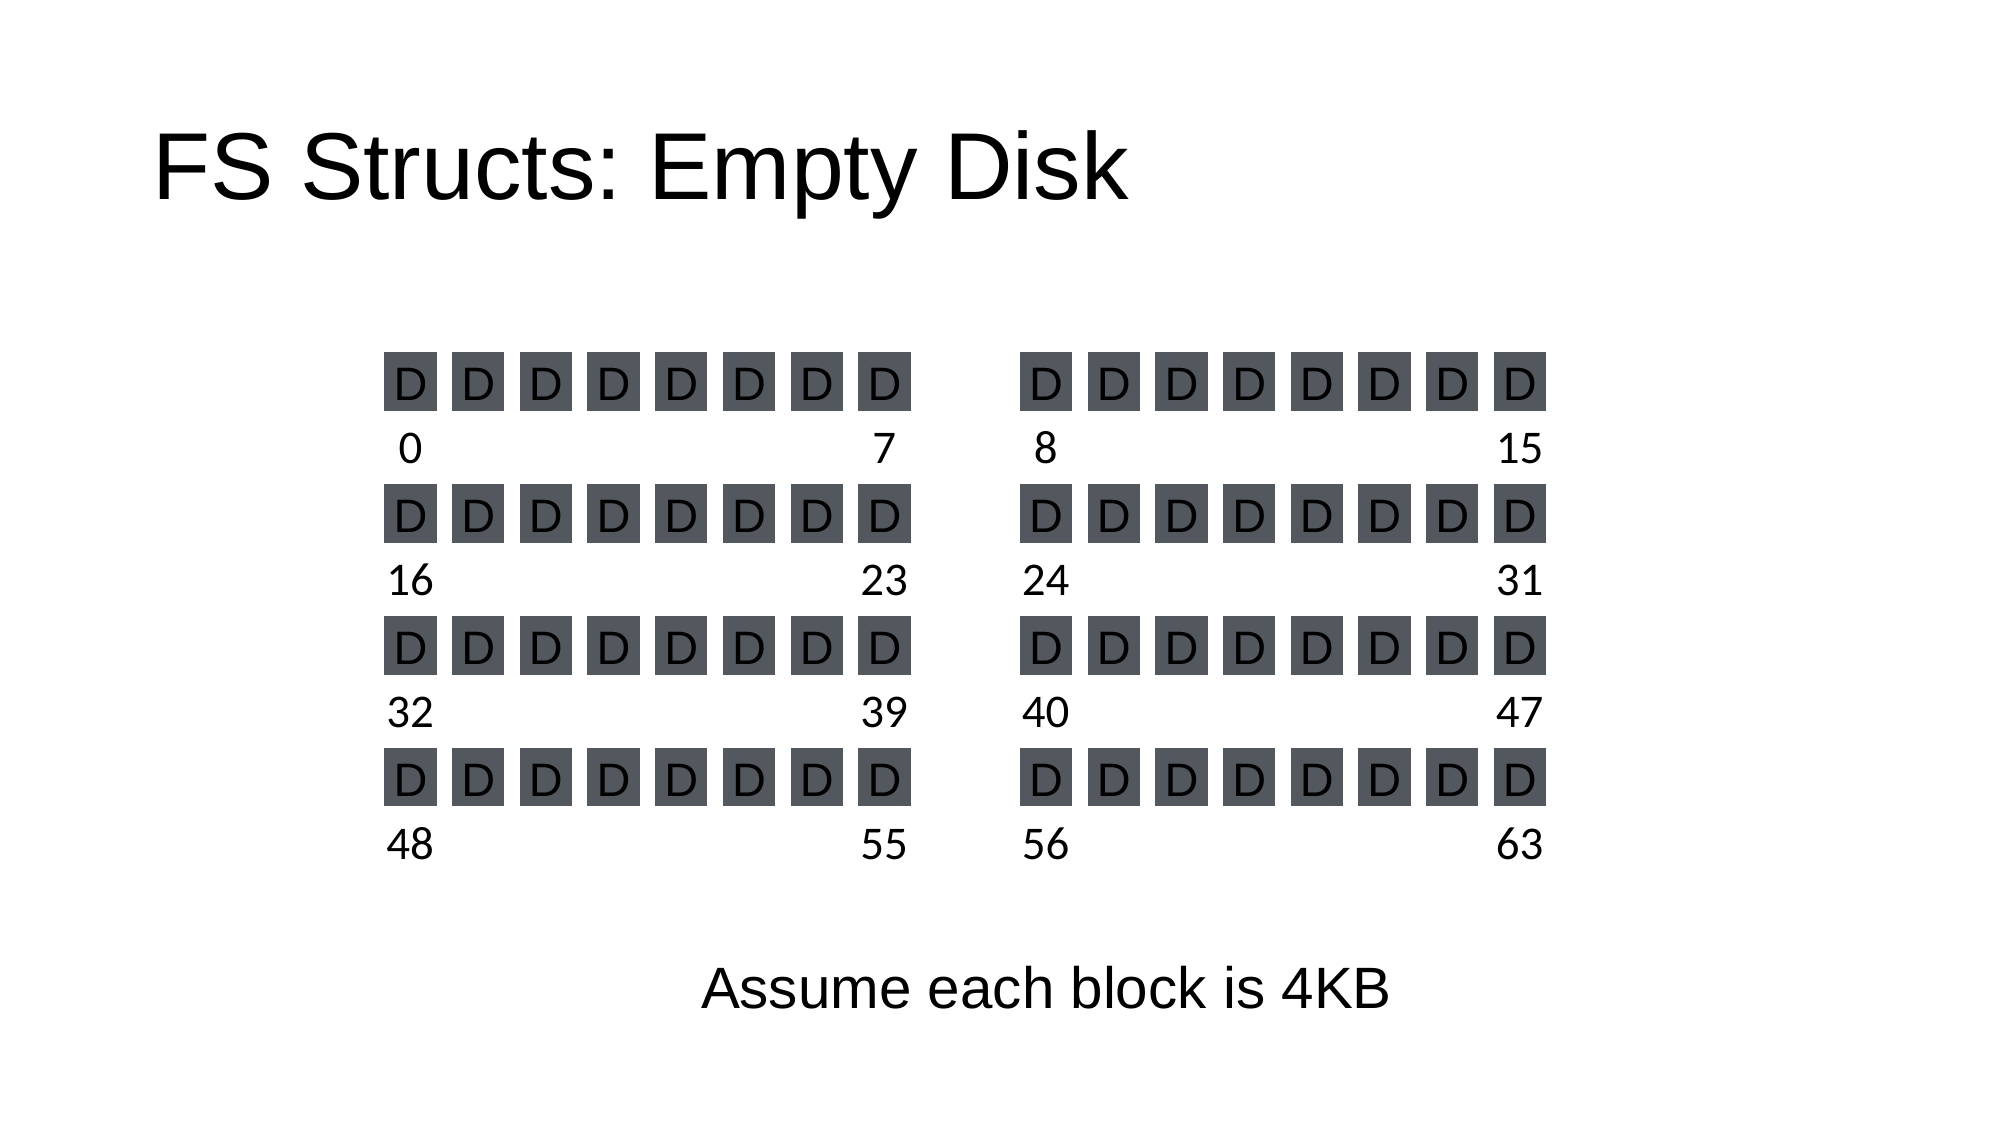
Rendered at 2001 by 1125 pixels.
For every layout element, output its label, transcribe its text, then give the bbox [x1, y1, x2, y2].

title FS Structs: Empty Disk [137, 59, 1863, 278]
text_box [380, 349, 1550, 875]
text_box Assume each block is 4KB [686, 942, 1408, 1028]
